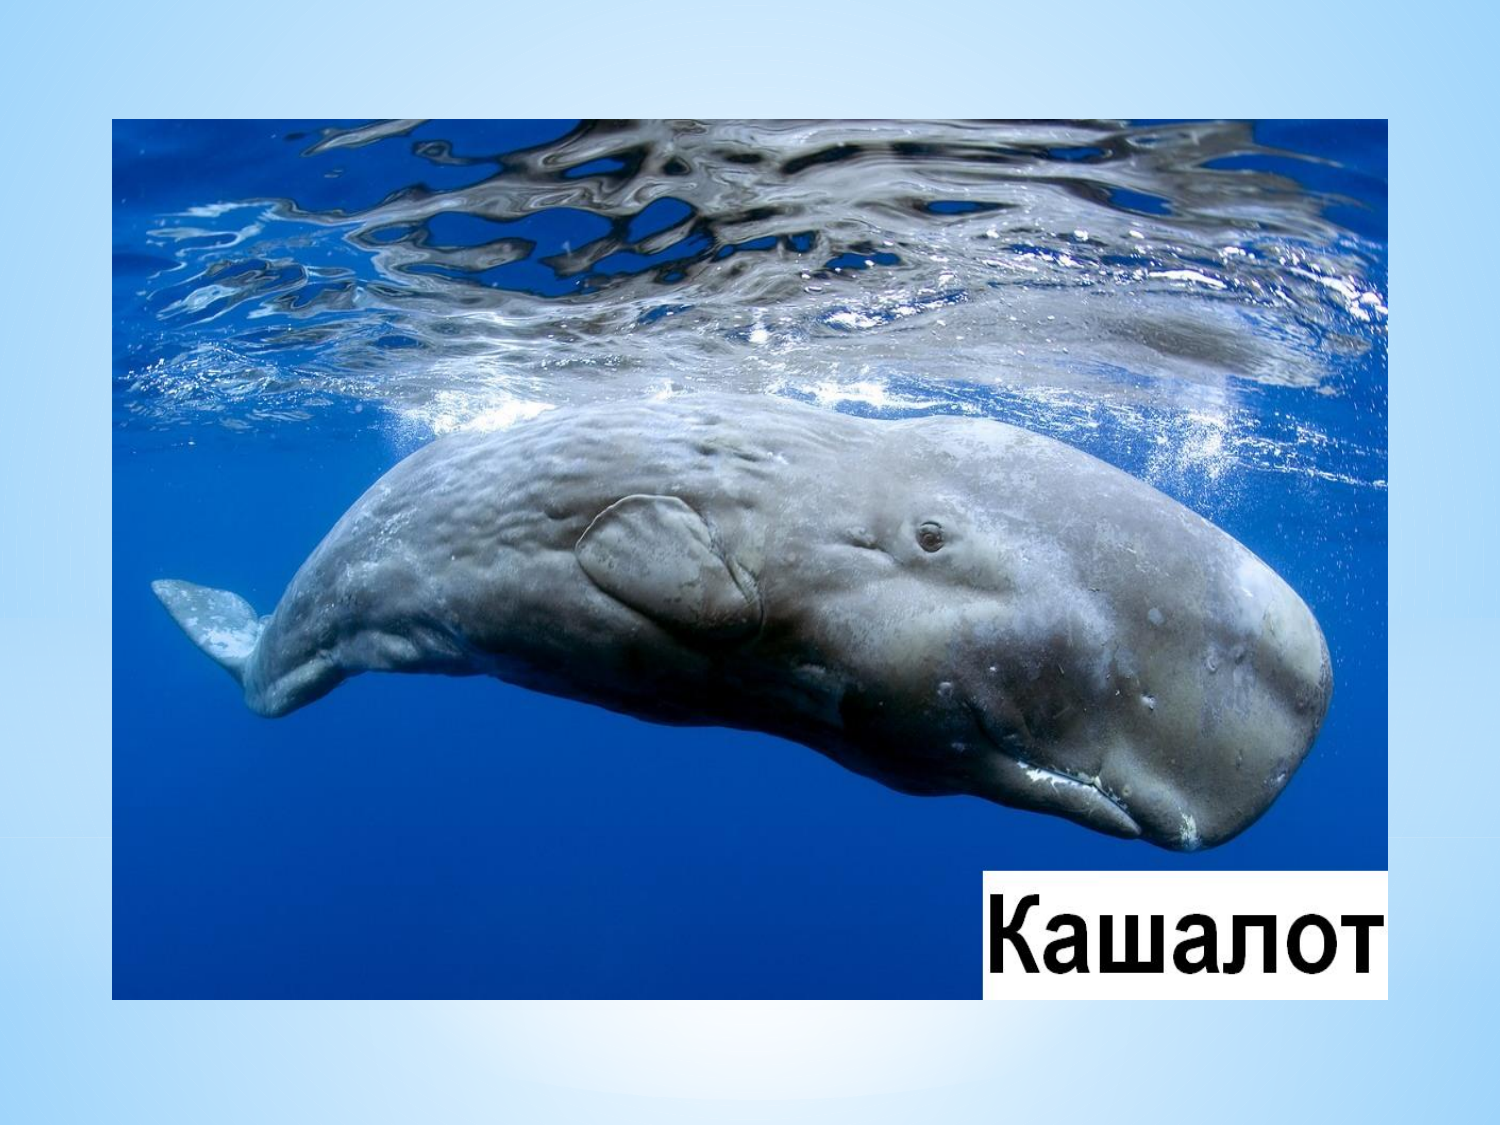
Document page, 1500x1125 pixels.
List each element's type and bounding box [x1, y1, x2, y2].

list [111, 119, 1389, 1000]
